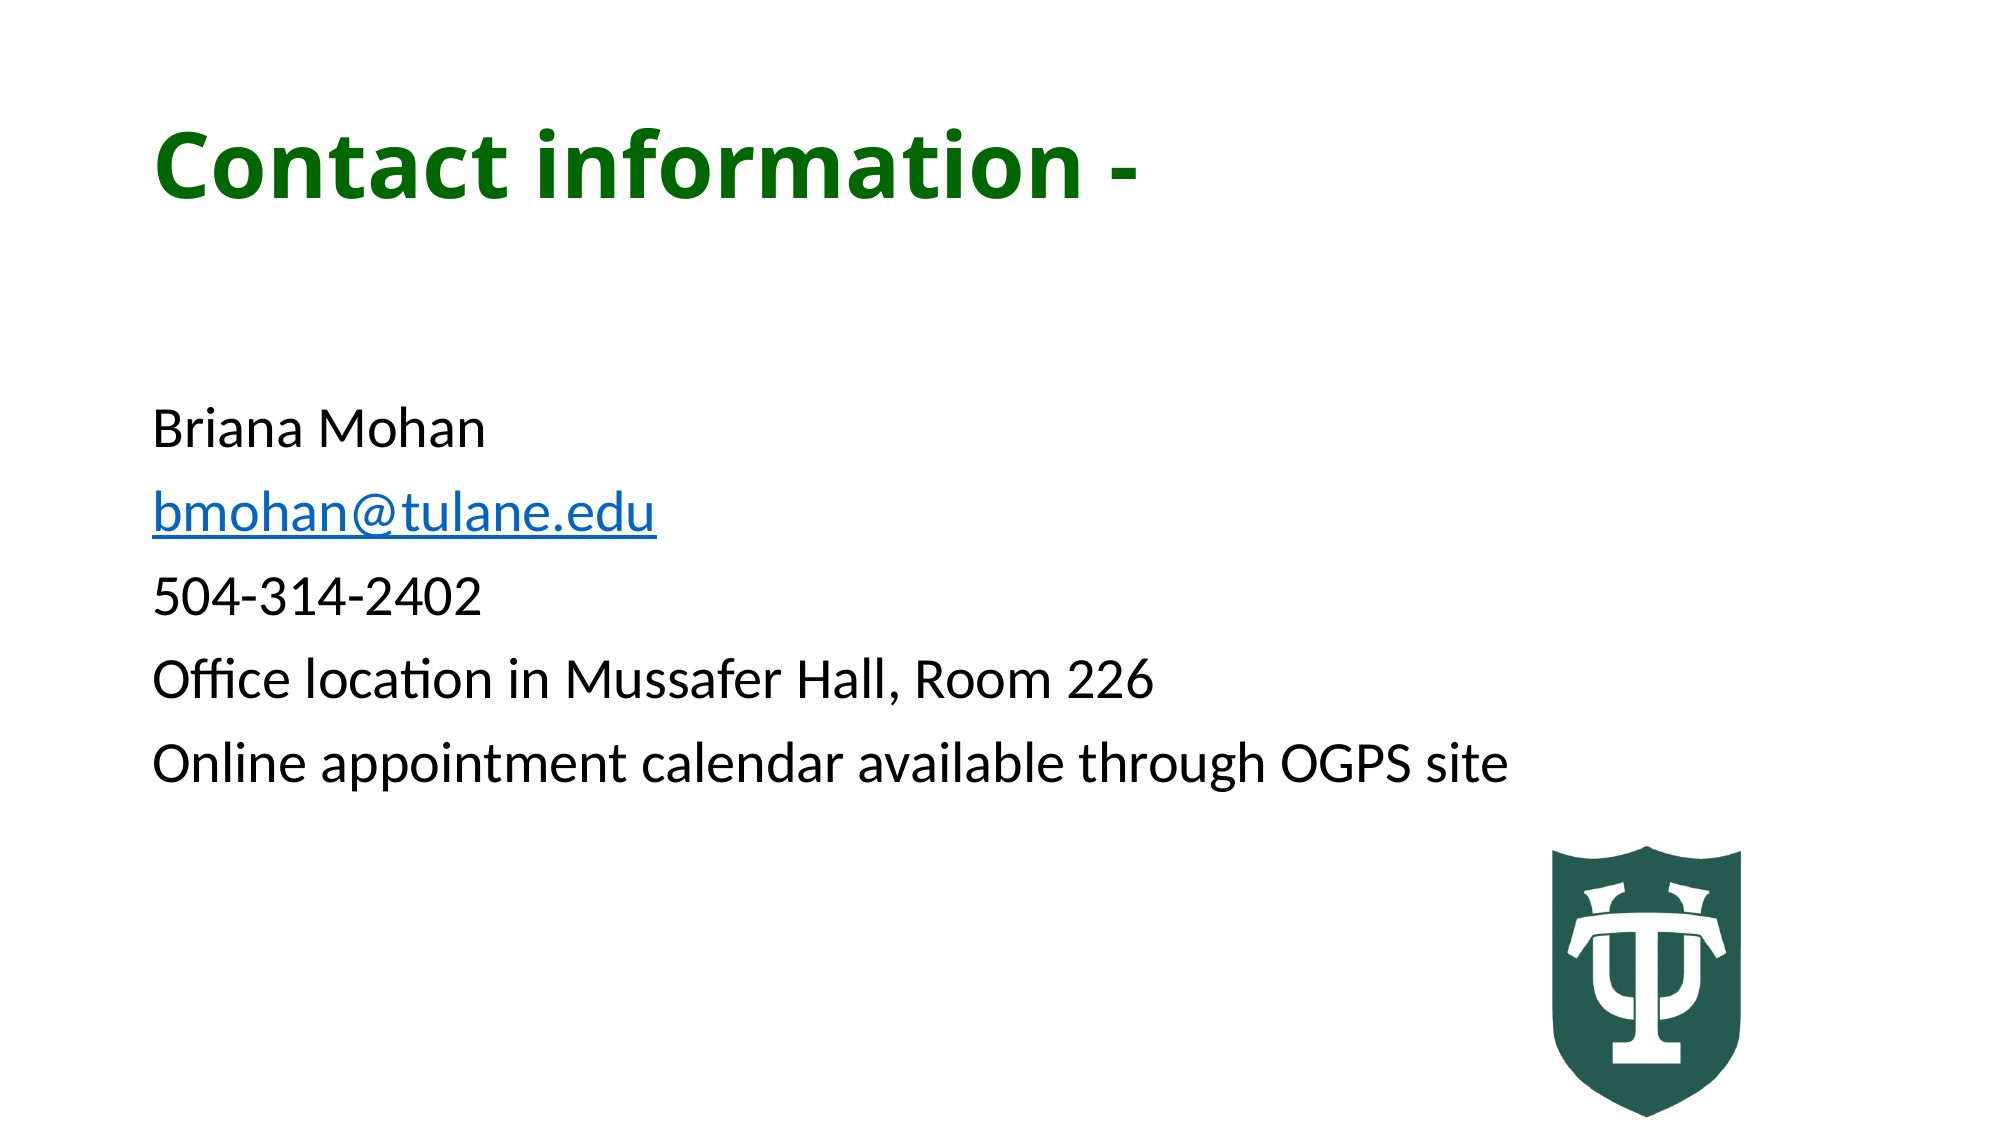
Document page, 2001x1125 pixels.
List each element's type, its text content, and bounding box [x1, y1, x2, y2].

title Contact information - [137, 59, 1863, 278]
list Briana Mohan bmohan@tulane.edu 504-314-2402 Office location in Mussafer Hall, Room 226 Online appointment calendar available through OGPS site [137, 299, 1863, 1014]
picture [1543, 834, 1750, 1125]
